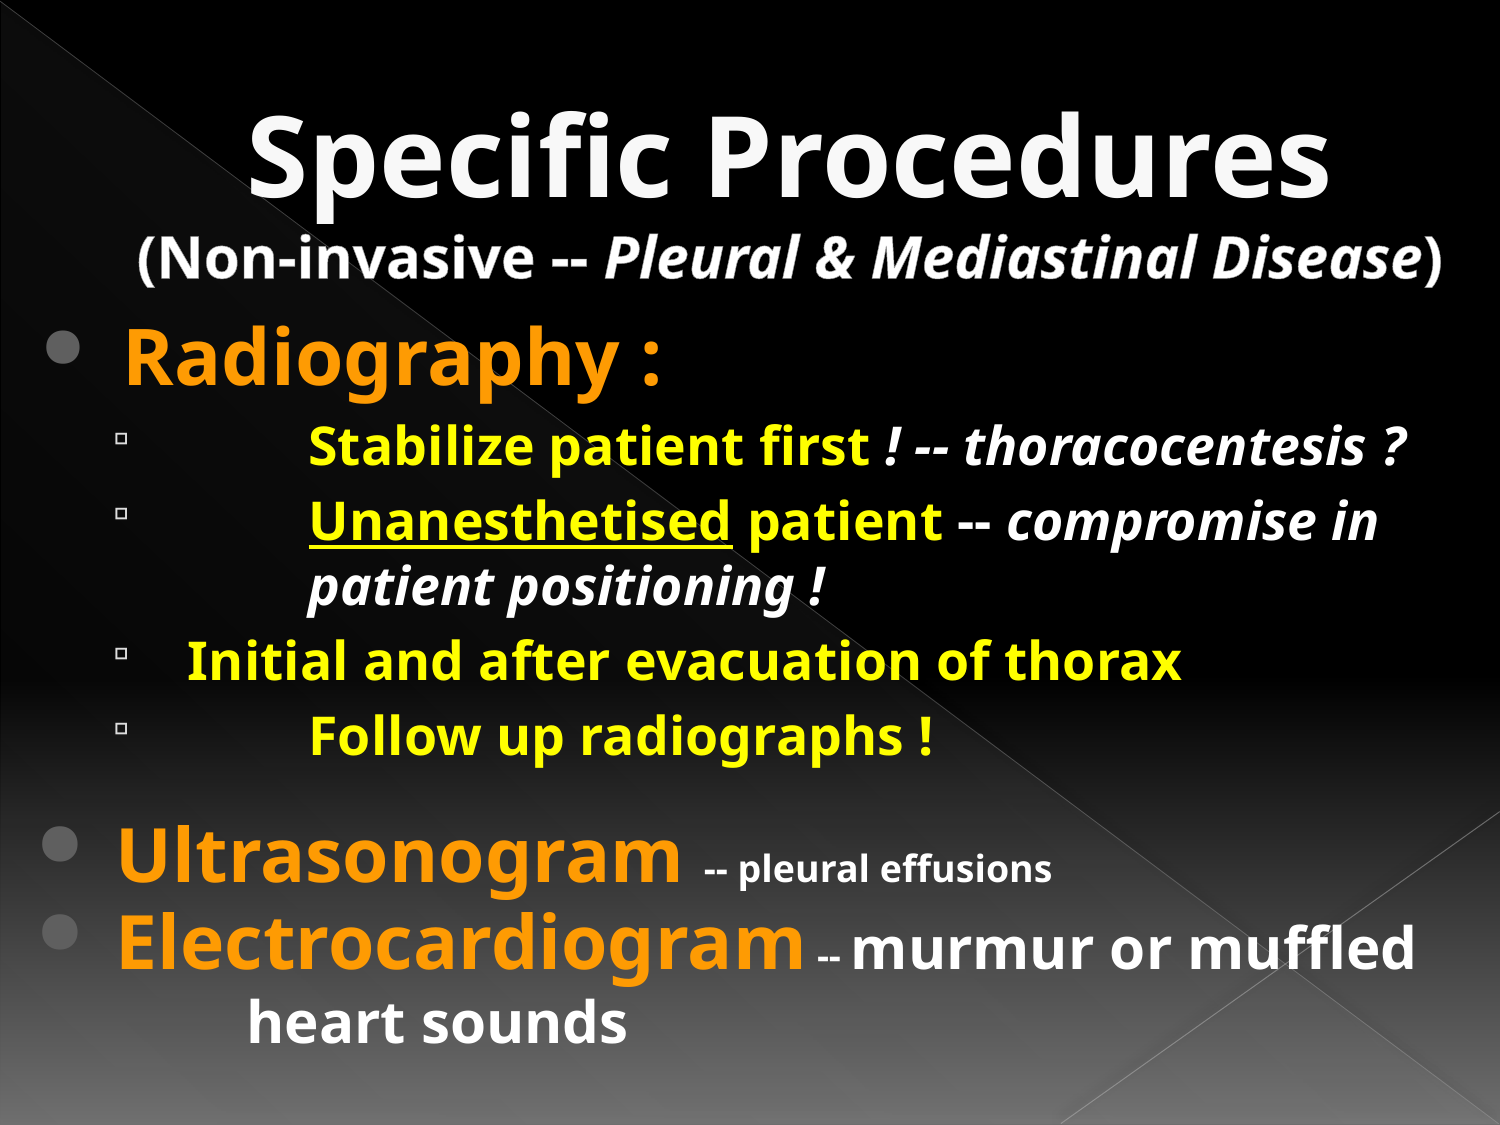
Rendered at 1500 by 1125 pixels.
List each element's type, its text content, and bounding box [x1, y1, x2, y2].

list Radiography : Stabilize patient first ! -- thoracocentesis ? Unanesthetised patient -- compromise in patient positioning ! Initial and after evacuation of thorax Follow up radiographs ! [24, 299, 1450, 800]
text_box Ultrasonogram -- pleural effusions [25, 799, 1475, 905]
text_box Electrocardiogram -- murmur or muffled heart sounds [25, 905, 1475, 1062]
title Specific Procedures (Non-invasive -- Pleural & Mediastinal Disease) [24, 62, 1475, 313]
